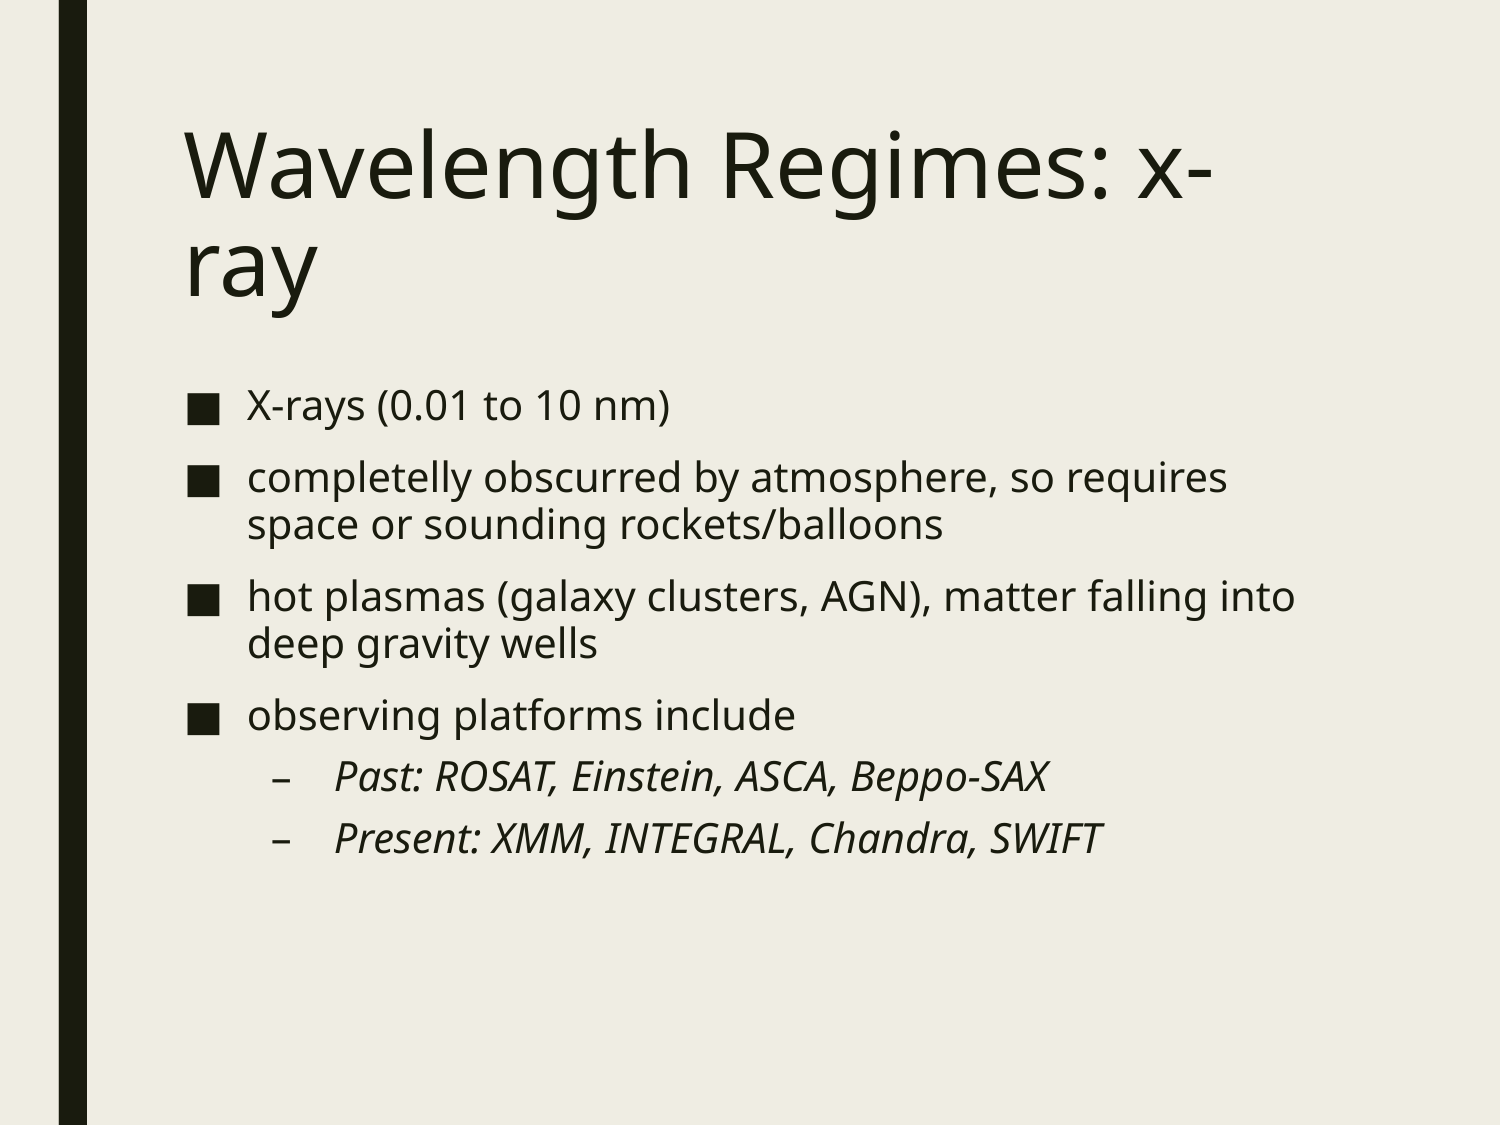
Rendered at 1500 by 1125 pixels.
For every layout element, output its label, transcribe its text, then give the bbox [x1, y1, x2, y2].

list X-rays (0.01 to 10 nm) completelly obscurred by atmosphere, so requires space or sounding rockets/balloons hot plasmas (galaxy clusters, AGN), matter falling into deep gravity wells observing platforms include Past: ROSAT, Einstein, ASCA, Beppo-SAX Present: XMM, INTEGRAL, Chandra, SWIFT [168, 375, 1351, 963]
title Wavelength Regimes: x-ray [168, 112, 1351, 357]
